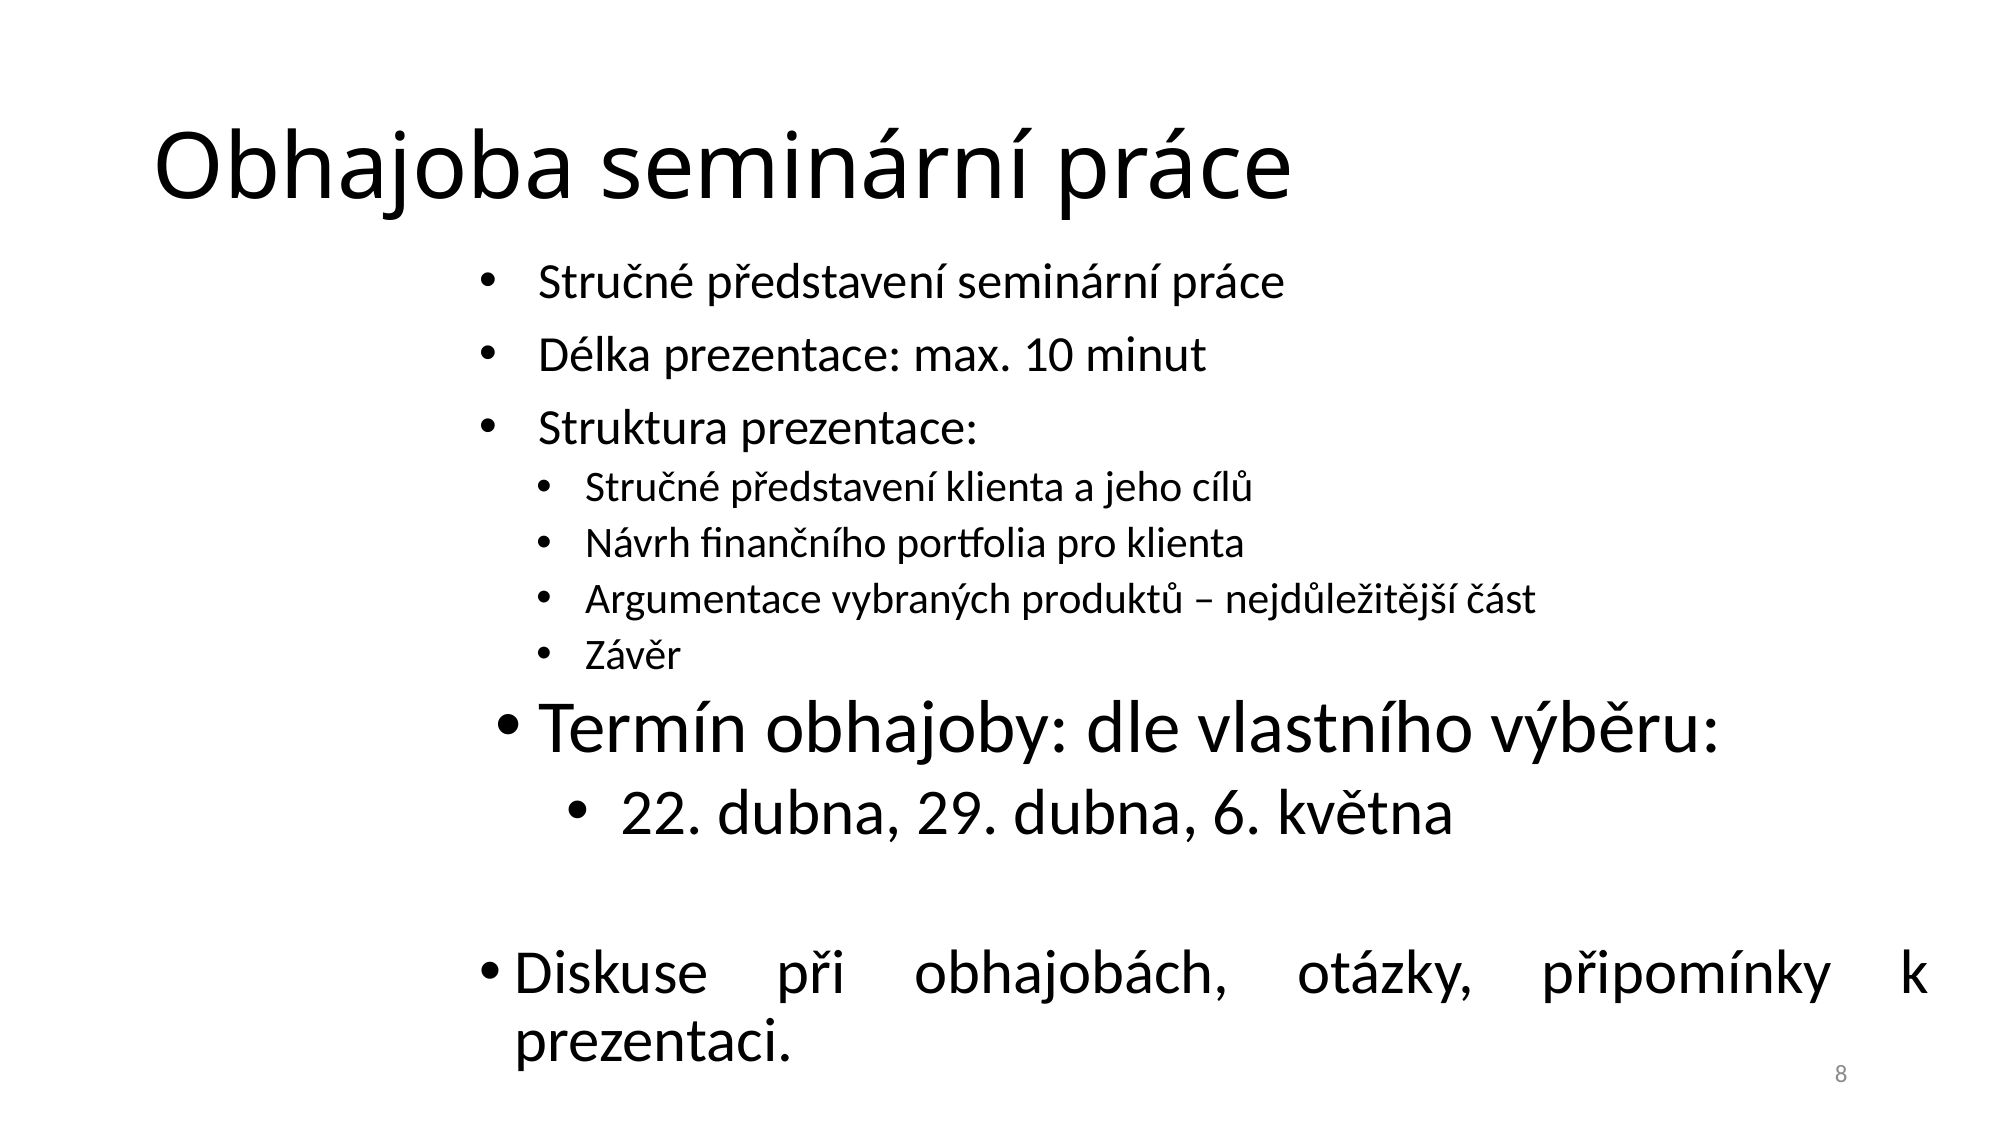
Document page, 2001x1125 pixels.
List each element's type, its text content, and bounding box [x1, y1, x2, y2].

list Stručné představení seminární práce Délka prezentace: max. 10 minut Struktura prezentace: Stručné představení klienta a jeho cílů Návrh finančního portfolia pro klienta Argumentace vybraných produktů – nejdůležitější část Závěr Termín obhajoby: dle vlastního výběru: 22. dubna, 29. dubna, 6. května Diskuse při obhajobách, otázky, připomínky k prezentaci. [464, 247, 1945, 1083]
title Obhajoba seminární práce [137, 59, 1863, 278]
slide_number 8 [1412, 1042, 1863, 1103]
